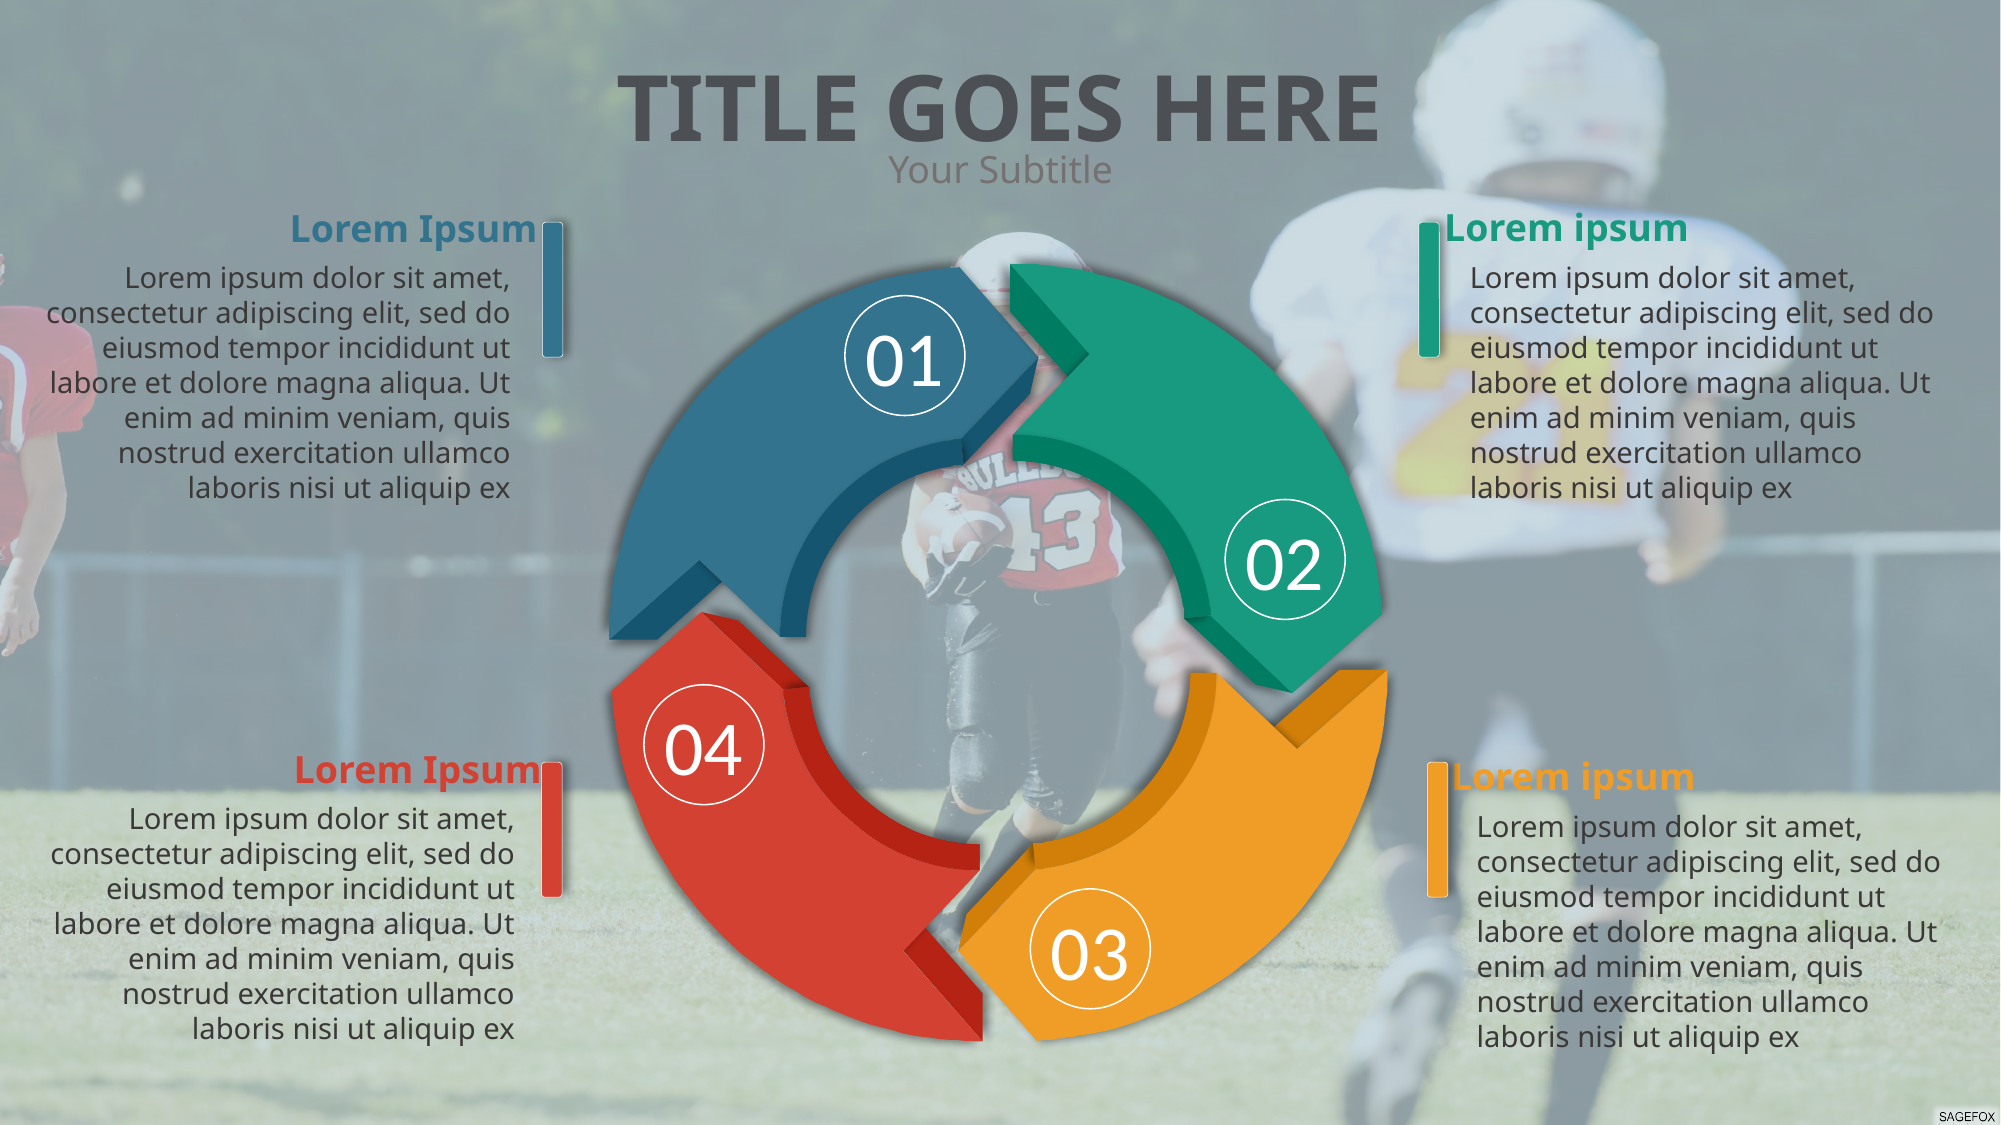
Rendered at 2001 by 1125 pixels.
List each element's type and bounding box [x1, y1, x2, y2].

text_box [34, 746, 515, 1049]
text_box [1469, 204, 1950, 507]
text_box [1417, 221, 1441, 359]
text_box [611, 612, 983, 1042]
picture [1936, 1111, 1997, 1125]
text_box [1009, 263, 1383, 669]
text_box [1476, 752, 1957, 1056]
text_box [1426, 761, 1449, 899]
text_box [548, 42, 1452, 199]
text_box [541, 221, 564, 359]
text_box [30, 204, 511, 507]
text_box [609, 266, 1009, 640]
text_box [540, 761, 564, 899]
text_box [958, 669, 1388, 1042]
